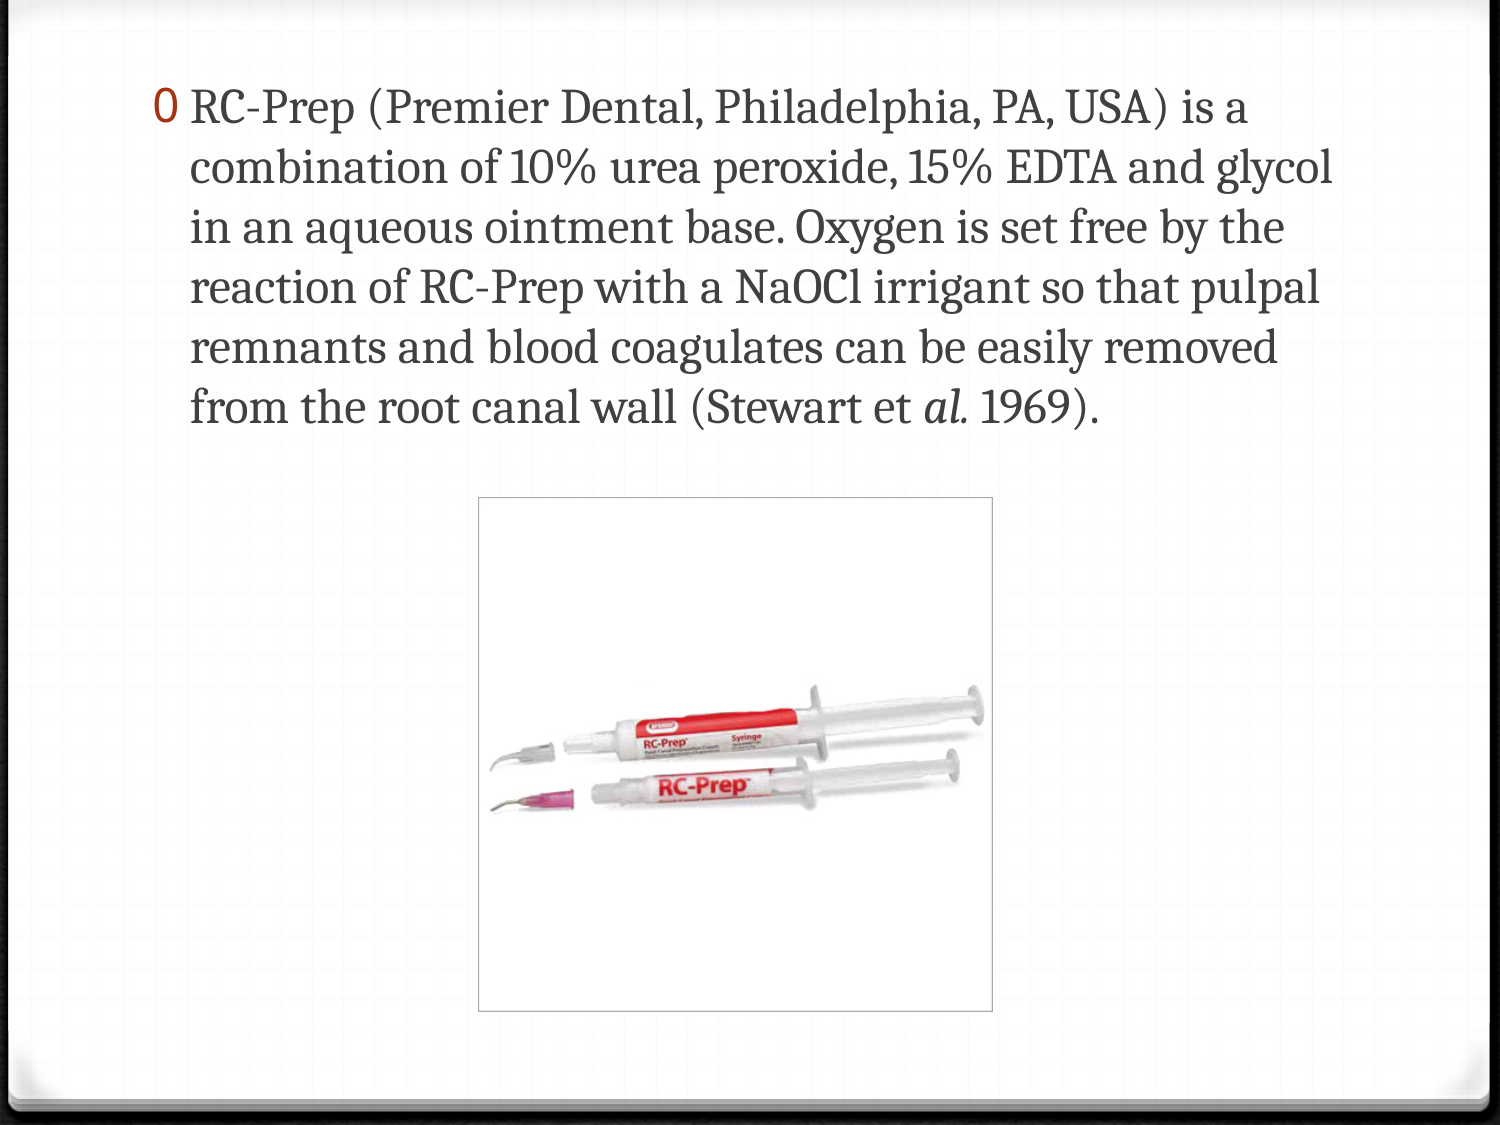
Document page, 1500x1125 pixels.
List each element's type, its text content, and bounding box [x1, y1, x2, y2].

picture [0, 0, 1500, 1125]
list RC-Prep (Premier Dental, Philadelphia, PA, USA) is a combination of 10% urea peroxide, 15% EDTA and glycol in an aqueous ointment base. Oxygen is set free by the reaction of RC-Prep with a NaOCl irrigant so that pulpal remnants and blood coagulates can be easily removed from the root canal wall (Stewart et al. 1969). [137, 66, 1363, 715]
